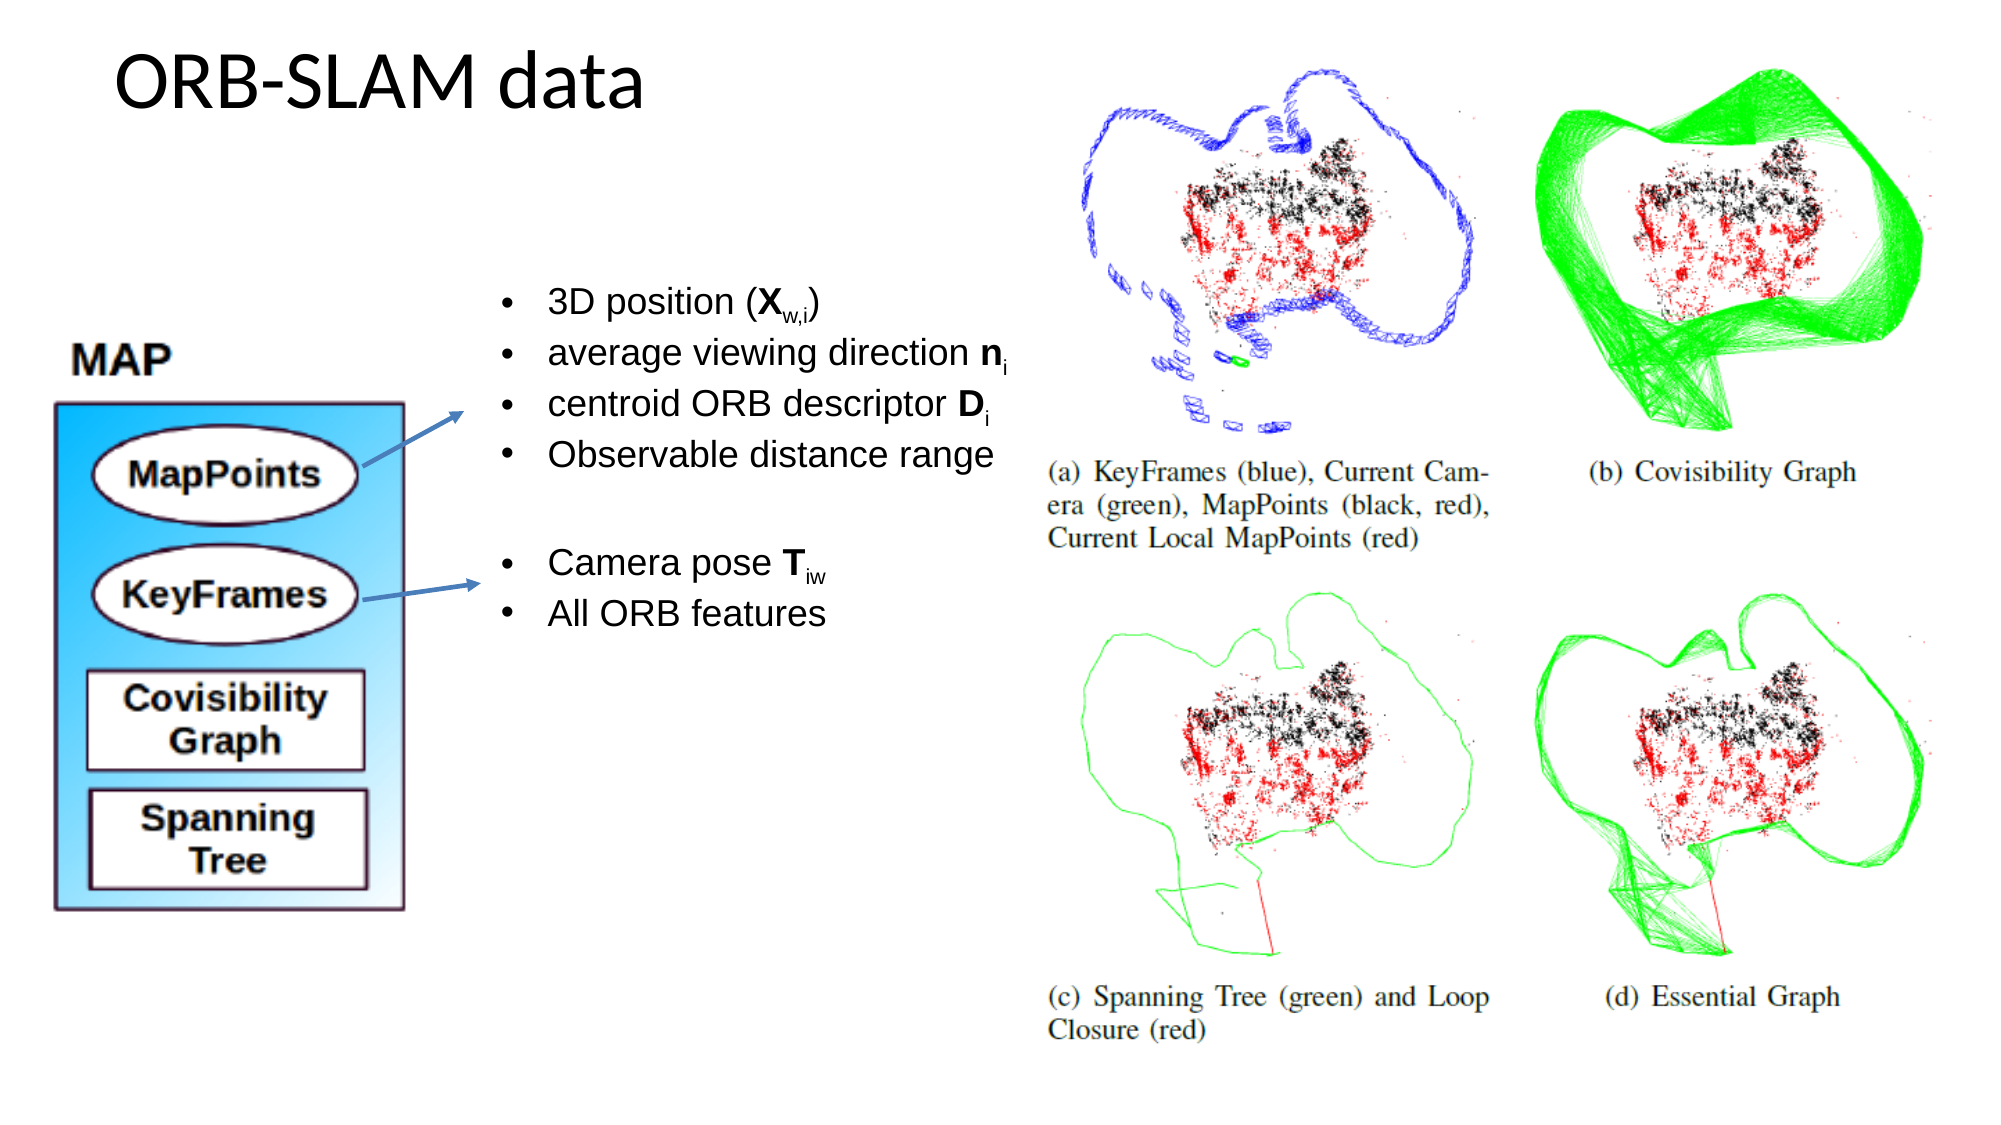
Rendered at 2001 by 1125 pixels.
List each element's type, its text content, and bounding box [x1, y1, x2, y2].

text_box Camera pose Tiw All ORB features [486, 530, 842, 641]
picture [24, 337, 455, 926]
title ORB-SLAM data [99, 0, 1901, 151]
picture [1028, 49, 1949, 1059]
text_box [362, 582, 482, 601]
text_box 3D position (Xw,i) average viewing direction ni centroid ORB descriptor Di Observable distance range [486, 269, 1022, 483]
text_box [362, 410, 465, 467]
